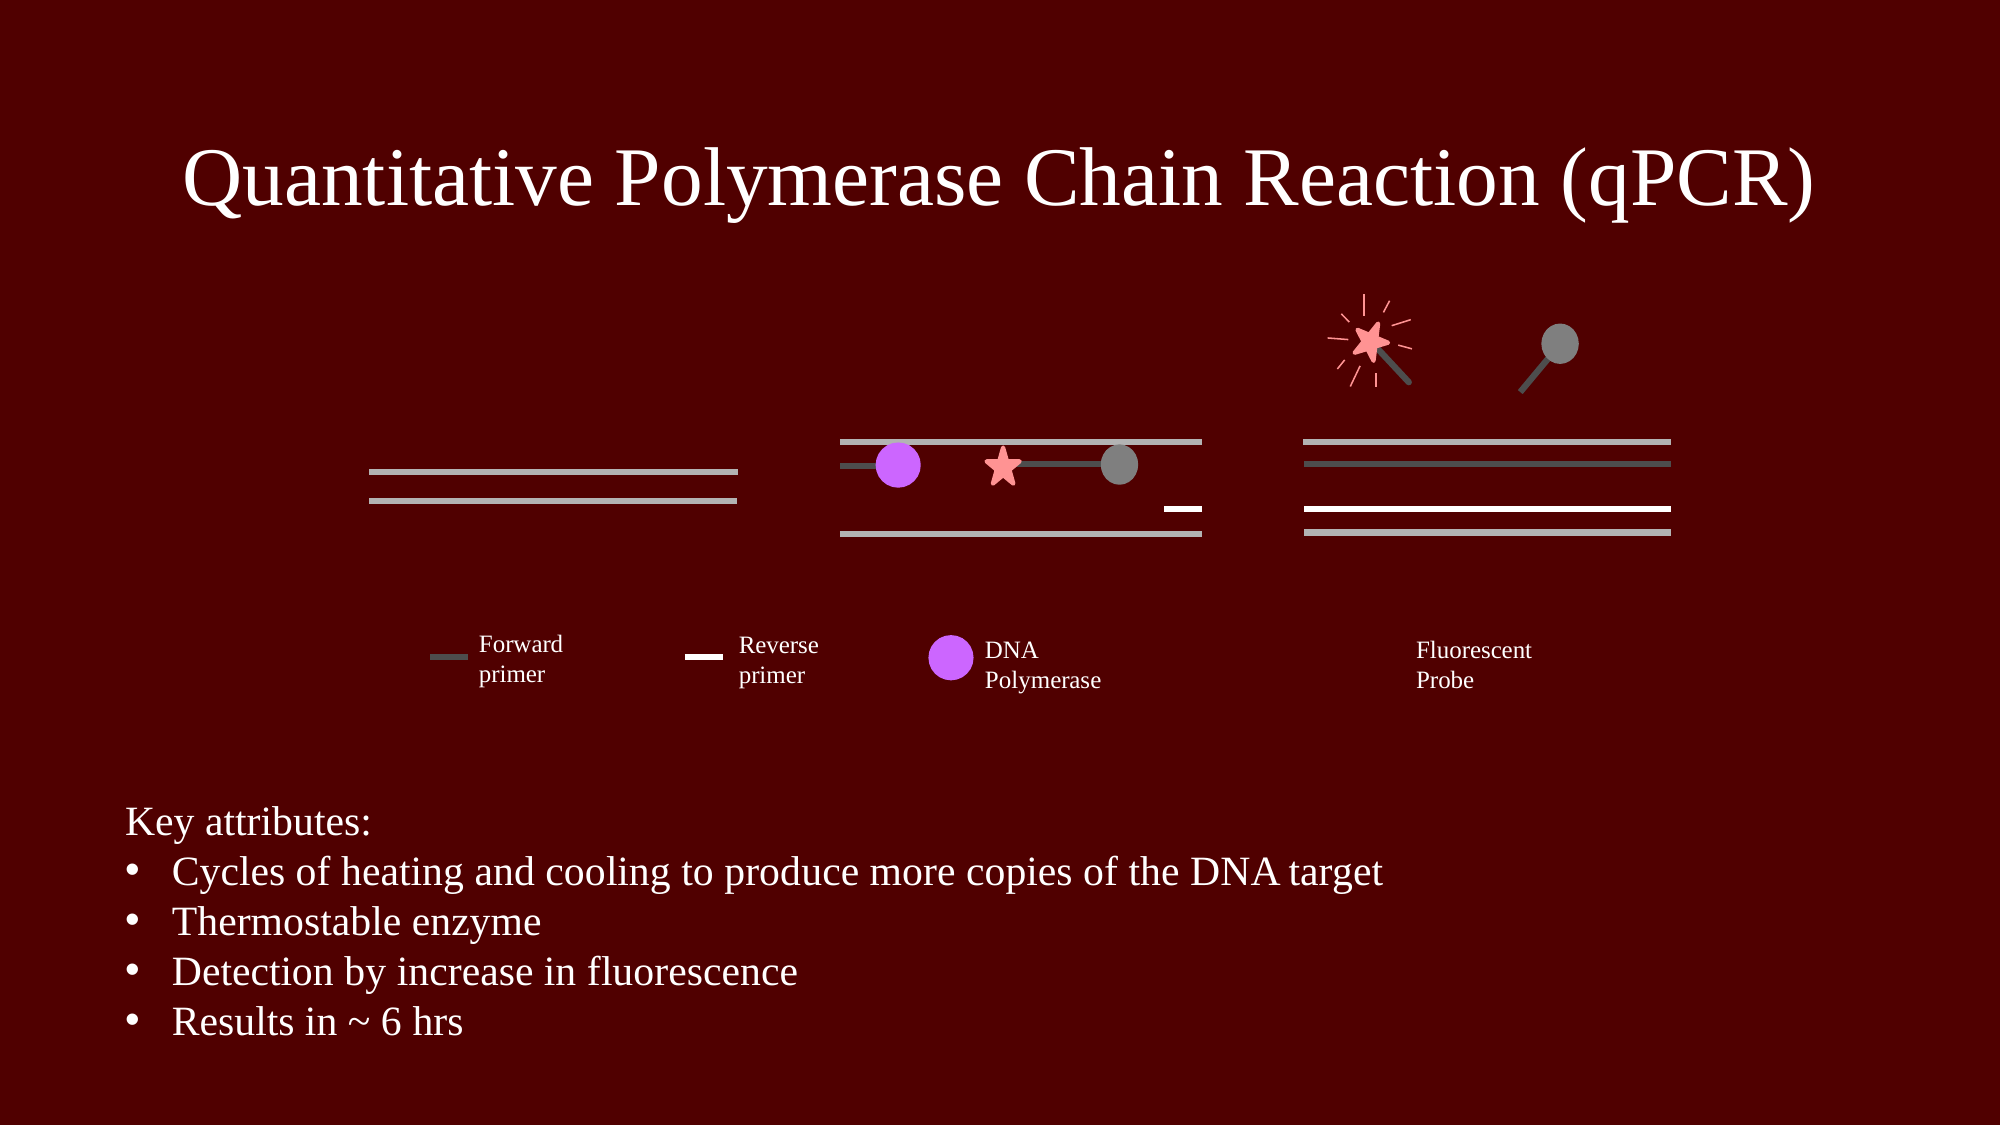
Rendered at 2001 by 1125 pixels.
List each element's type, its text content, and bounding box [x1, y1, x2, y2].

title Quantitative Polymerase Chain Reaction (qPCR) [95, 115, 1905, 311]
text_box Key attributes: Cycles of heating and cooling to produce more copies of the DNA target Thermostable enzyme Detection by increase in fluorescence Results in ~ 6 hrs [110, 786, 1734, 1052]
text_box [369, 294, 1672, 731]
